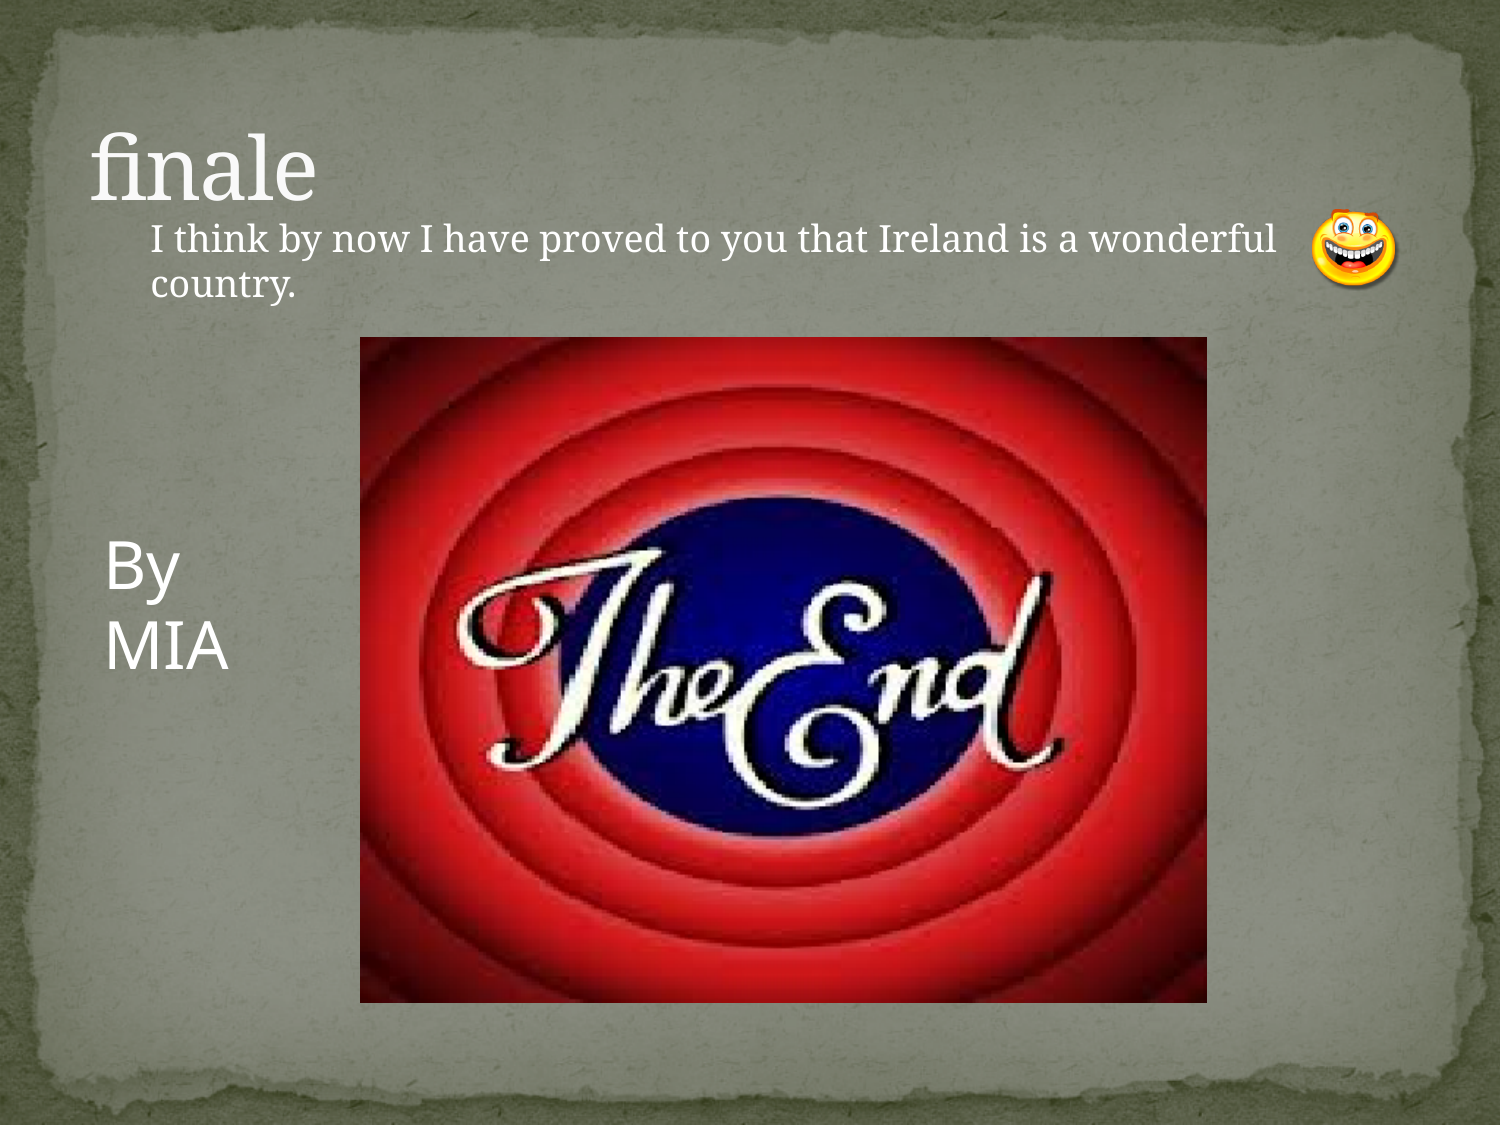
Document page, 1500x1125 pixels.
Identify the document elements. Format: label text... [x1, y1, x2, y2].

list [362, 339, 1207, 1001]
picture [1305, 207, 1400, 291]
text_box By MIA [88, 515, 325, 690]
title finale [74, 24, 1425, 225]
text_box I think by now I have proved to you that Ireland is a wonderful country. [135, 207, 1436, 313]
